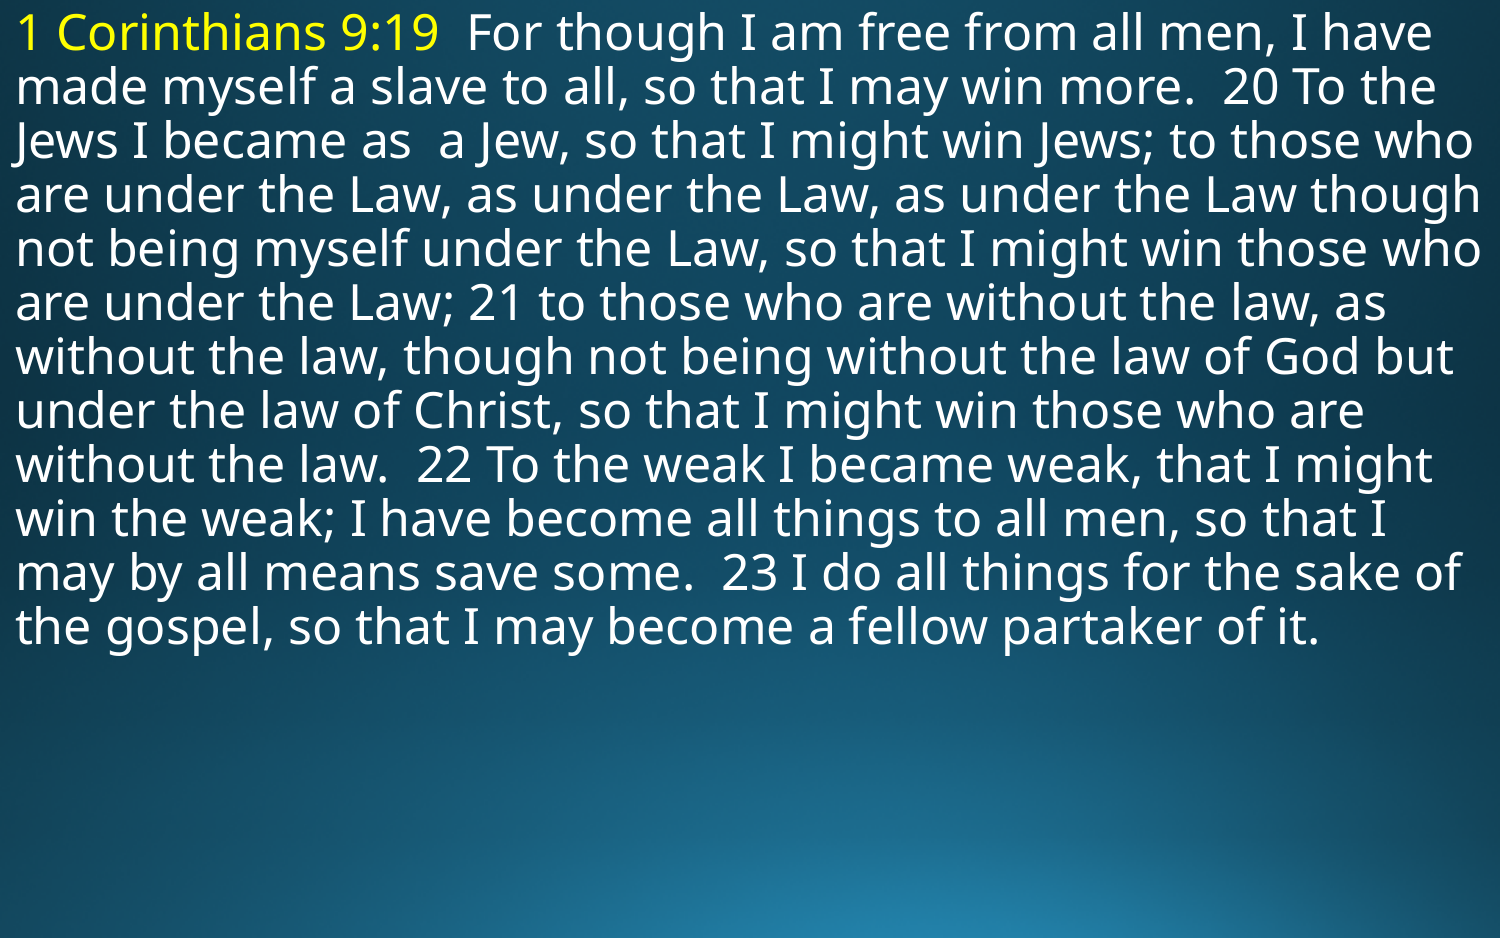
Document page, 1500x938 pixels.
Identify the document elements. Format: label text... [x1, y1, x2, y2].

list 1 Corinthians 9:19 For though I am free from all men, I have made myself a slave to all, so that I may win more. 20 To the Jews I became as a Jew, so that I might win Jews; to those who are under the Law, as under the Law, as under the Law though not being myself under the Law, so that I might win those who are under the Law; 21 to those who are without the law, as without the law, though not being without the law of God but under the law of Christ, so that I might win those who are without the law. 22 To the weak I became weak, that I might win the weak; I have become all things to all men, so that I may by all means save some. 23 I do all things for the sake of the gospel, so that I may become a fellow partaker of it. [0, 0, 1500, 938]
